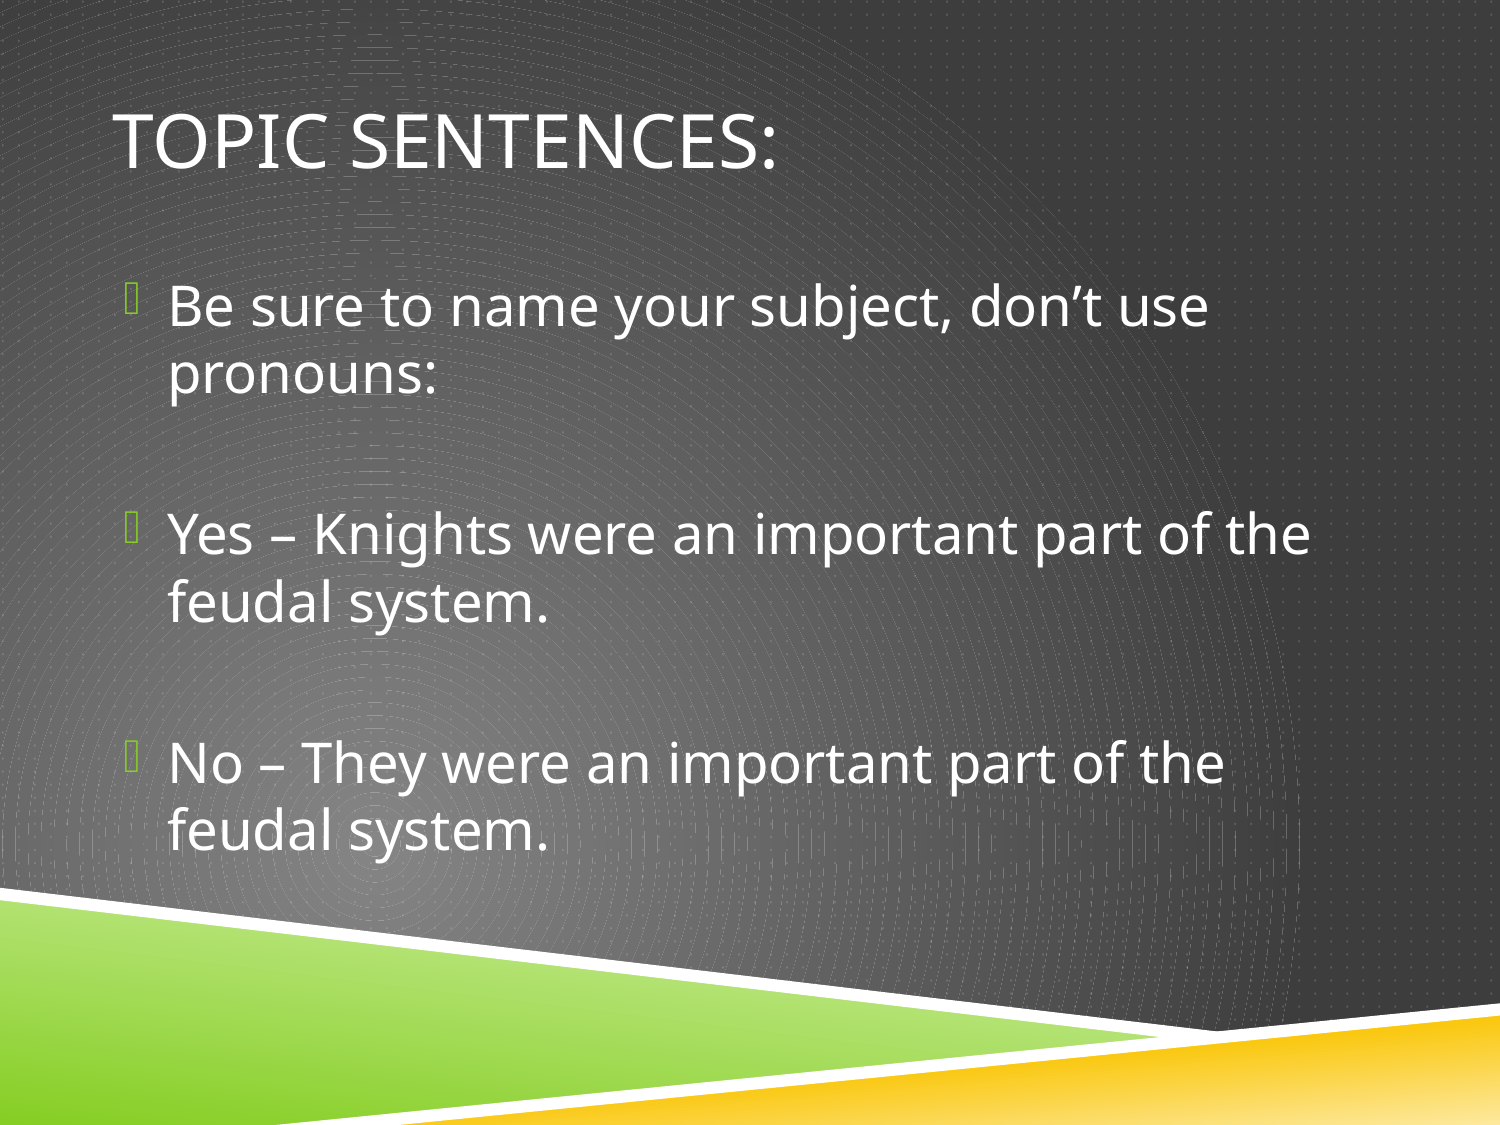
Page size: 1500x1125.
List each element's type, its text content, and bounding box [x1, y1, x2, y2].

title Topic sentences: [112, 45, 1388, 233]
list Be sure to name your subject, don’t use pronouns: Yes – Knights were an important part of the feudal system. No – They were an important part of the feudal system. [112, 262, 1388, 875]
